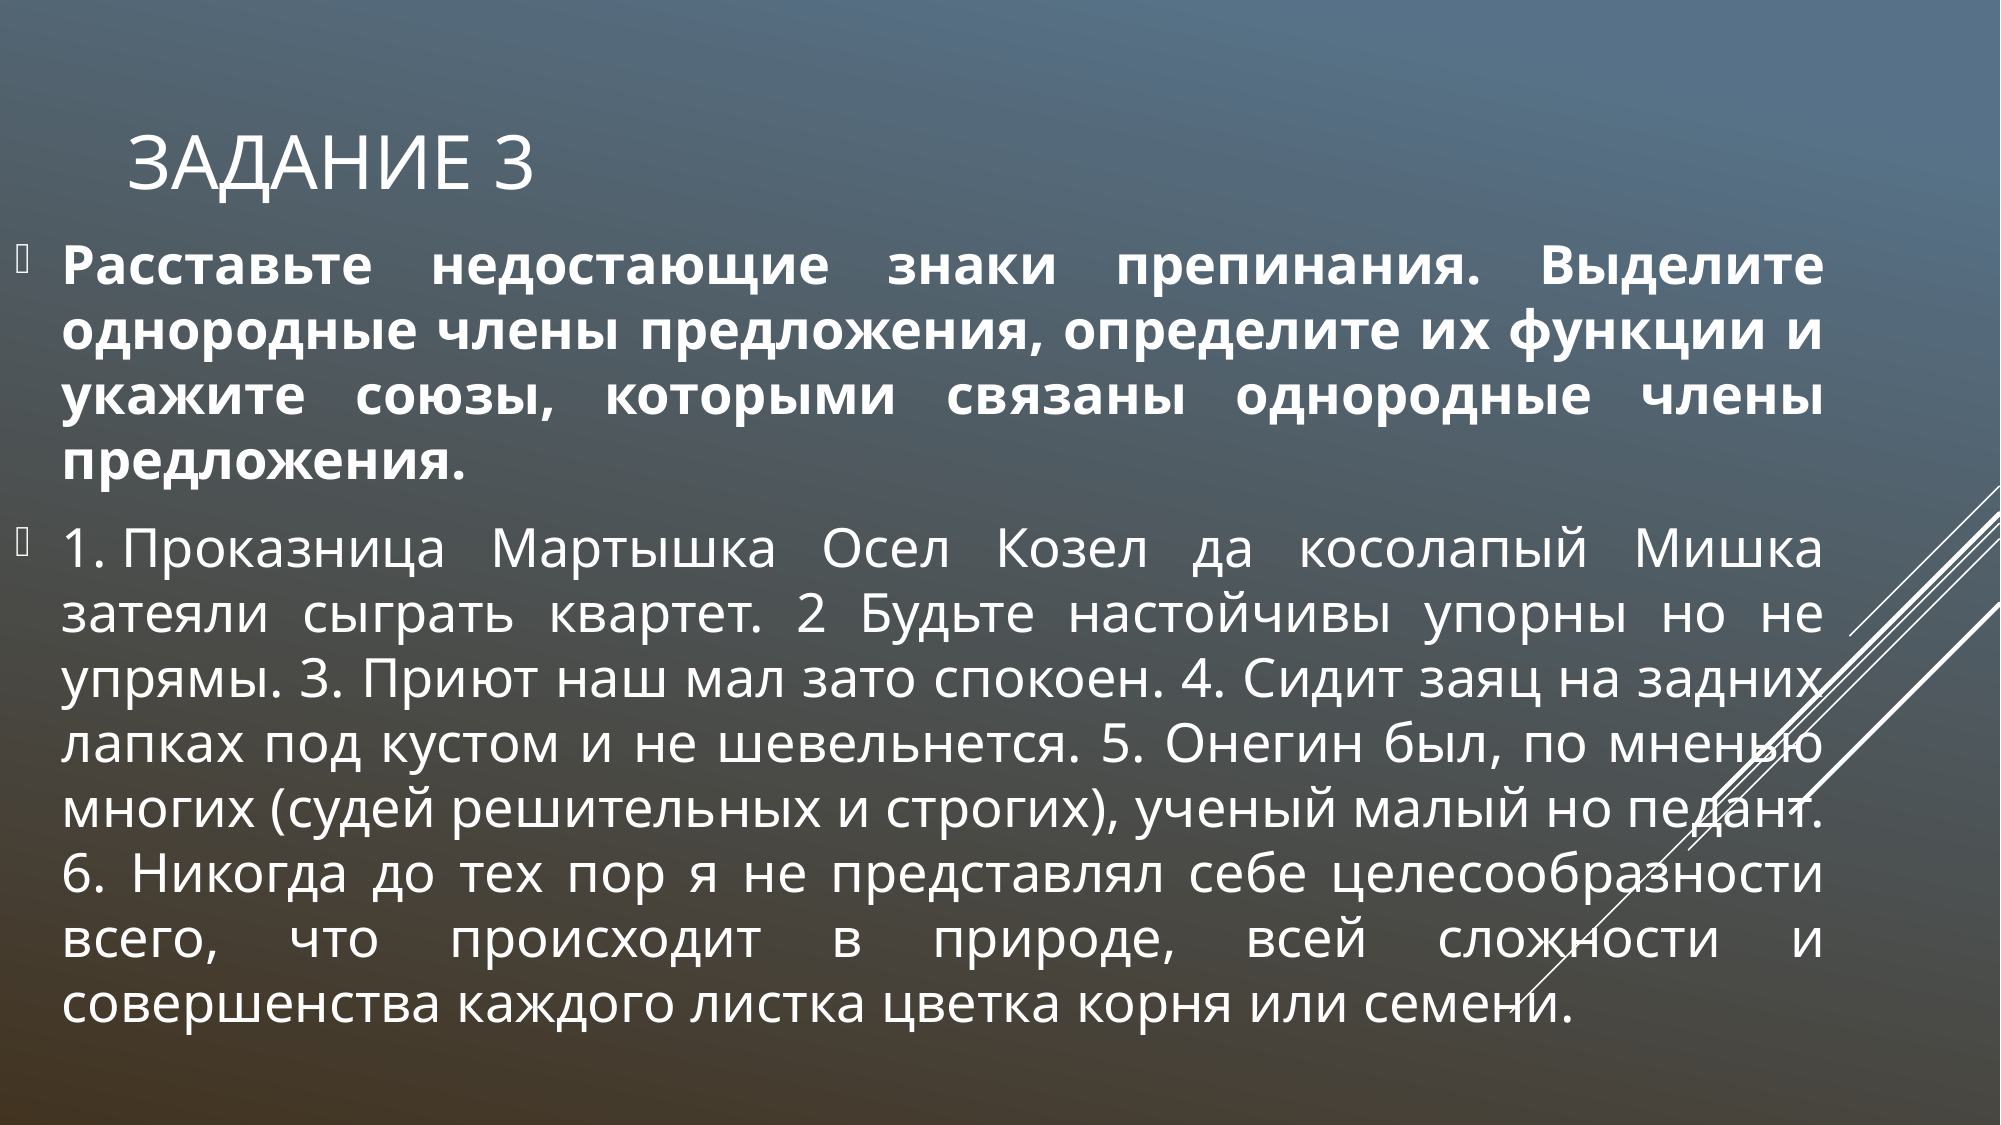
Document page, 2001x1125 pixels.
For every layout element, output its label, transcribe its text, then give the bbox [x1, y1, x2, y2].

list Расставьте недостающие знаки препинания. Выделите однородные члены предложения, определите их функции и укажите союзы, которыми связаны однородные члены предложения. 1. Проказница Мартышка Осел Козел да косолапый Мишка затеяли сыграть квартет. 2 Будьте настойчивы упорны но не упрямы. 3. Приют наш мал зато спокоен. 4. Сидит заяц на задних лапках под кустом и не шевельнется. 5. Онегин был, по мненью многих (судей решительных и строгих), ученый малый но педант. 6. Никогда до тех пор я не представлял себе целесообразности всего, что происходит в природе, всей сложности и совершенства каждого листка цветка корня или семени. [0, 249, 1843, 1015]
title Задание 3 [112, 35, 1687, 249]
